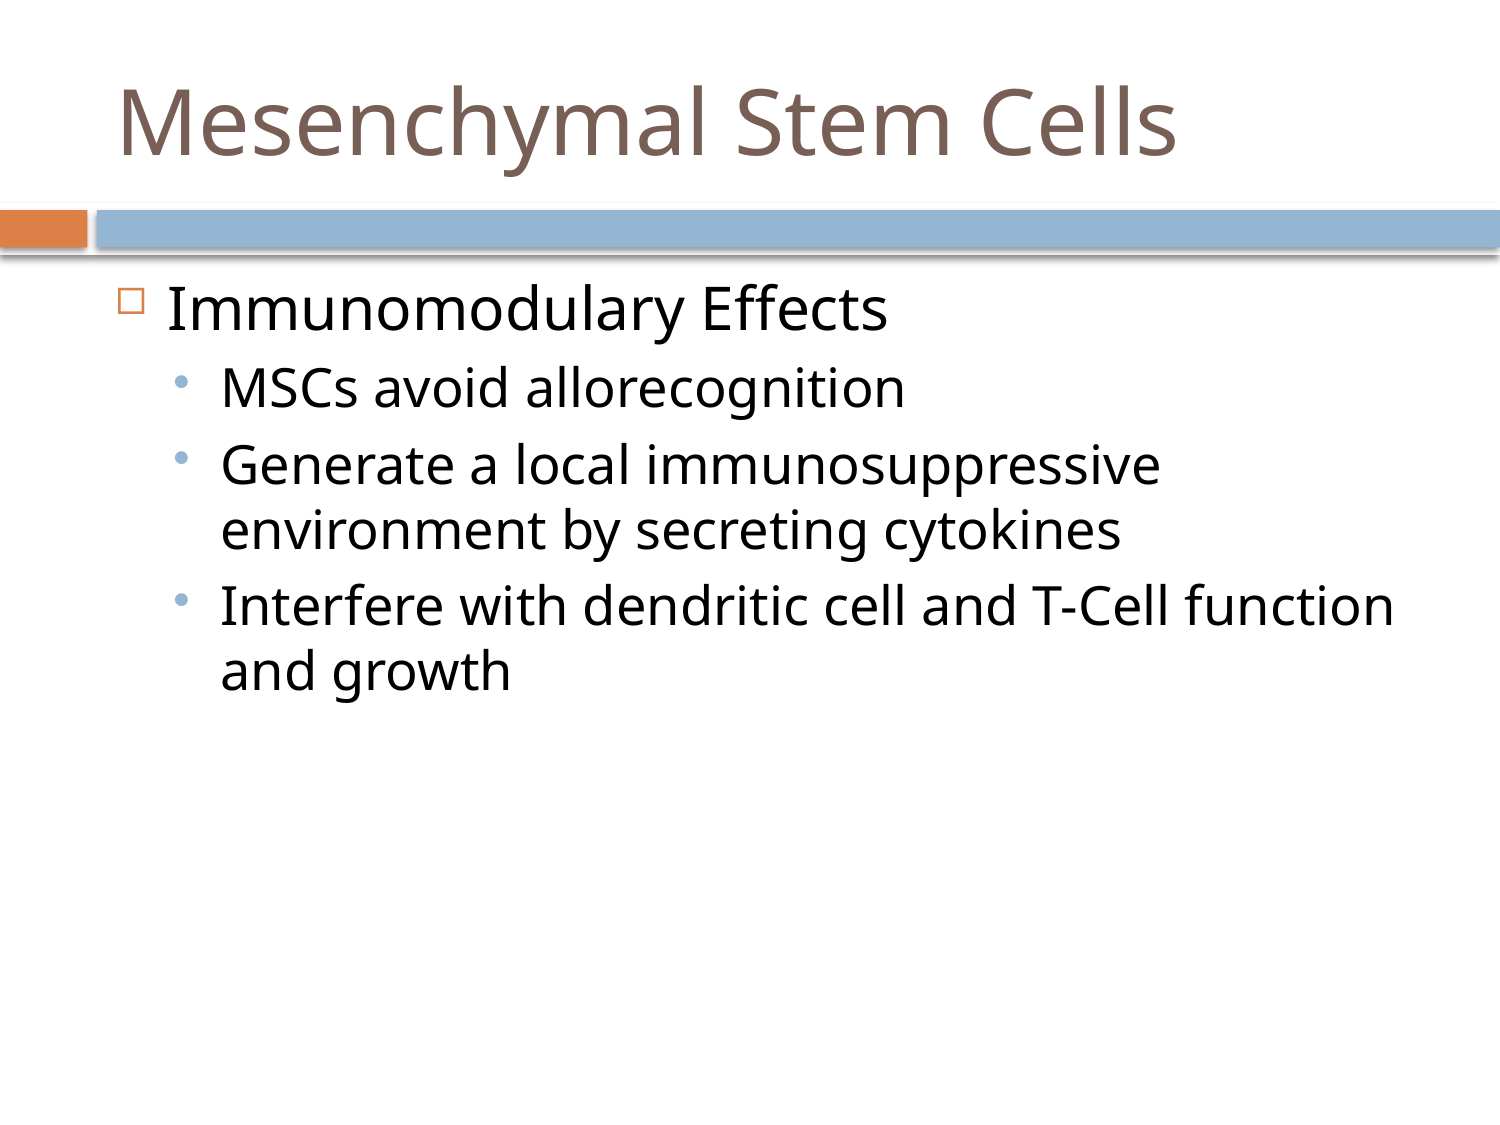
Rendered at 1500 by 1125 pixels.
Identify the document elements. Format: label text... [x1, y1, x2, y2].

title Mesenchymal Stem Cells [100, 37, 1438, 200]
list Immunomodulary Effects MSCs avoid allorecognition Generate a local immunosuppressive environment by secreting cytokines Interfere with dendritic cell and T-Cell function and growth [100, 262, 1438, 1000]
